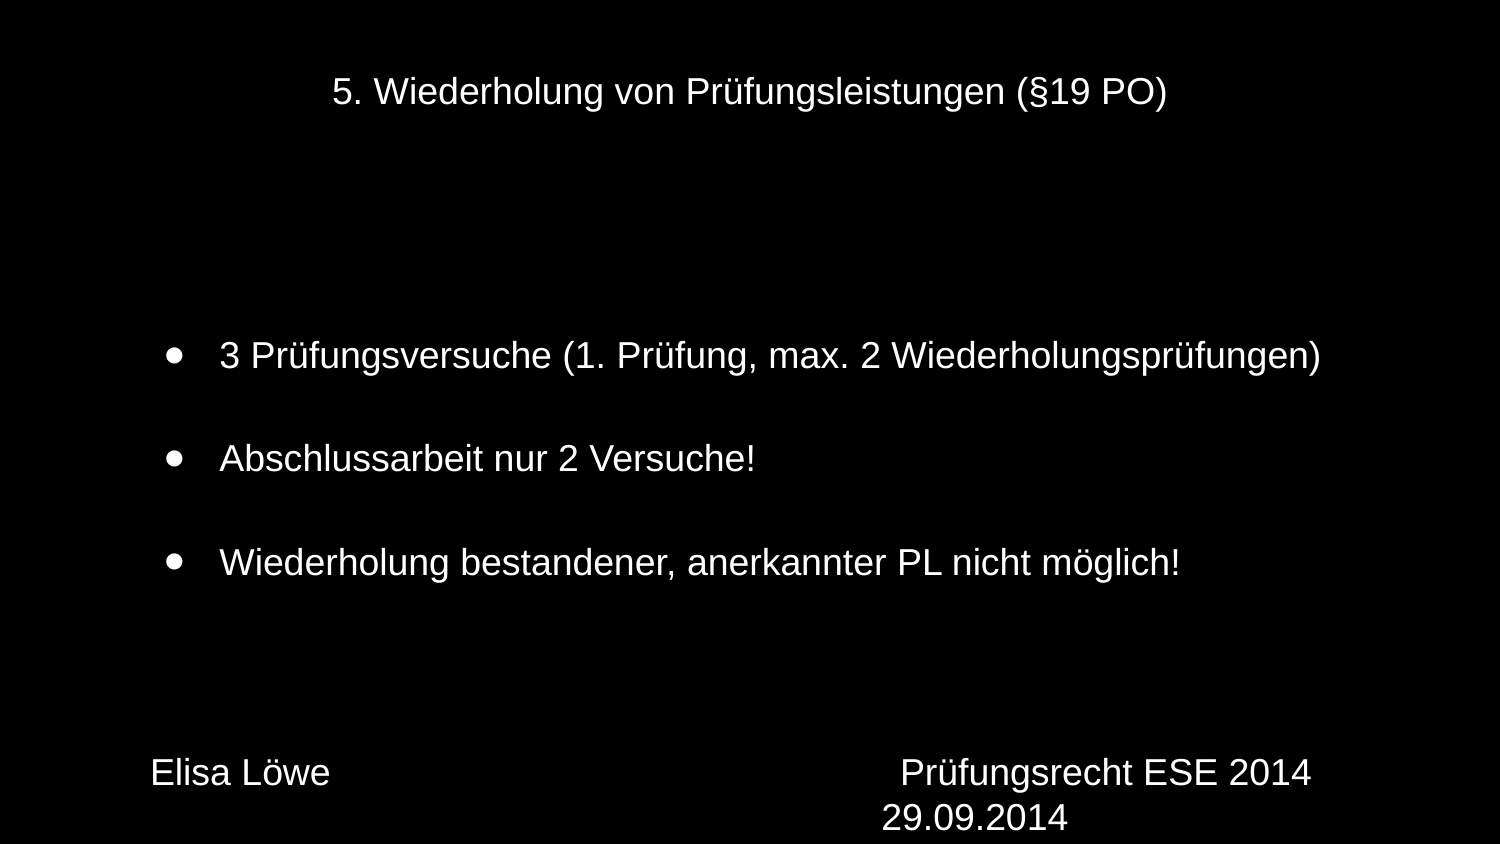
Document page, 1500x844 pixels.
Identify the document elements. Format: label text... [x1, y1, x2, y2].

list Elisa Löwe Prüfungsrecht ESE 2014 29.09.2014 [75, 733, 1425, 819]
text_box 3 Prüfungsversuche (1. Prüfung, max. 2 Wiederholungsprüfungen) Abschlussarbeit nur 2 Versuche! Wiederholung bestandener, anerkannter PL nicht möglich! [129, 308, 1371, 535]
subtitle 5. Wiederholung von Prüfungsleistungen (§19 PO) [112, 51, 1388, 181]
